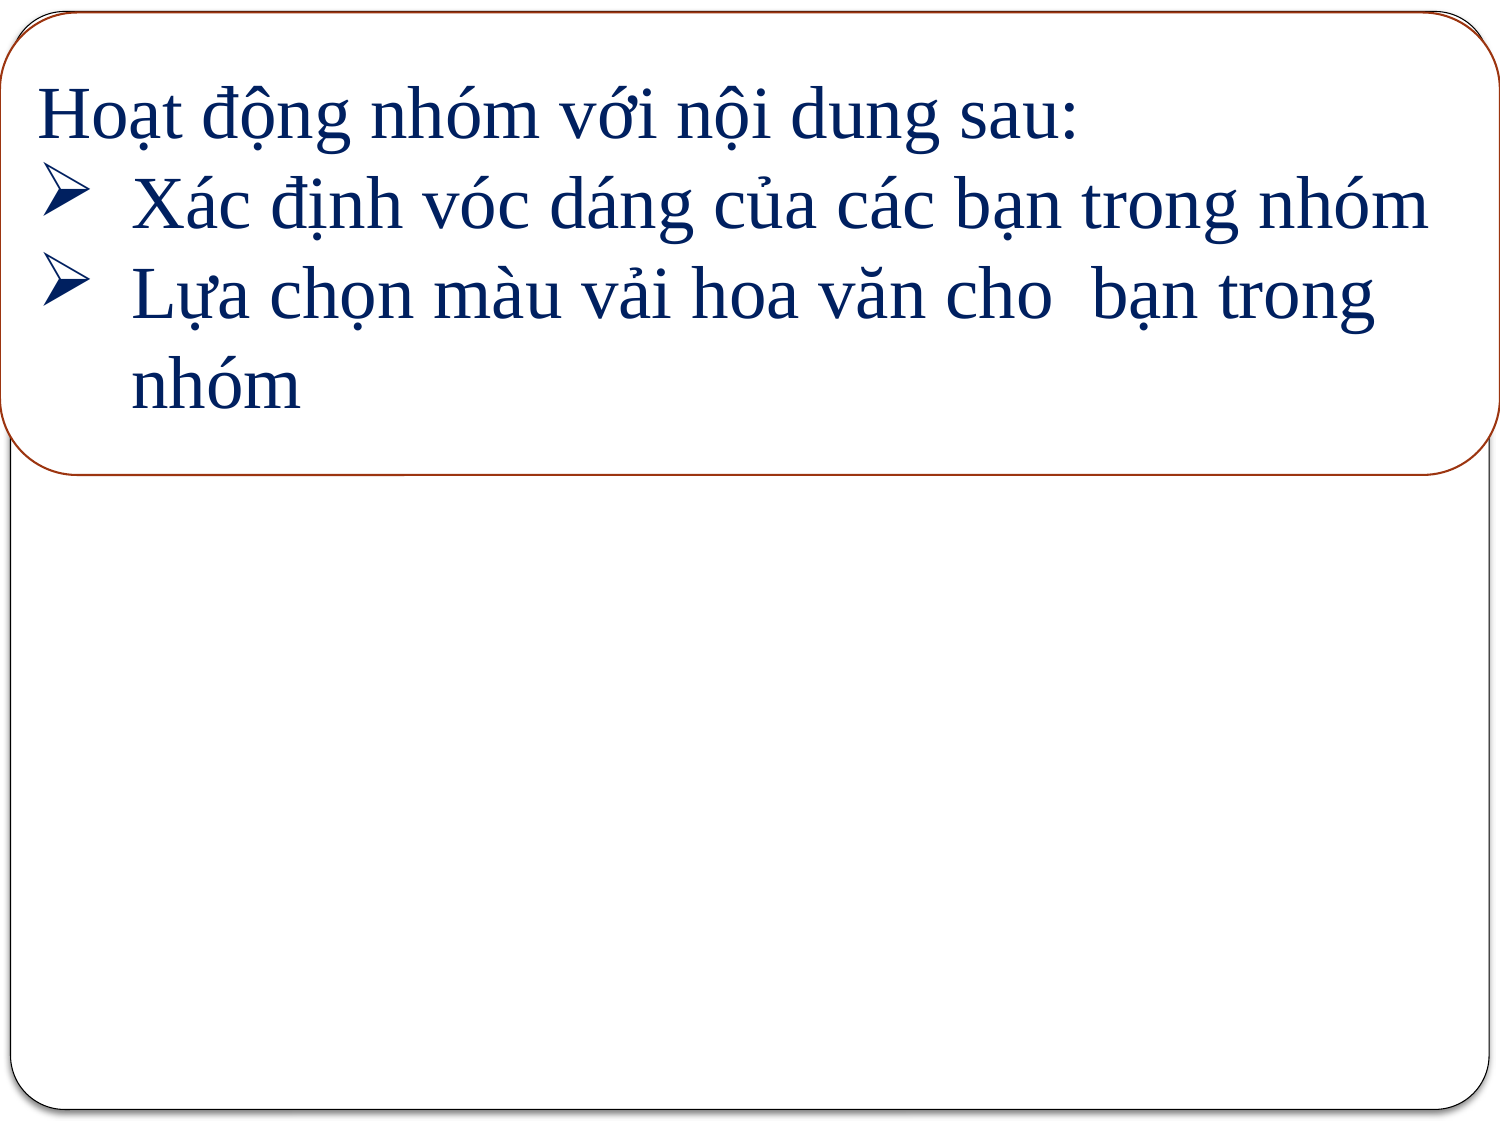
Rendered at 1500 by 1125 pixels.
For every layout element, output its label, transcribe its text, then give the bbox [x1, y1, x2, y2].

text_box Hoạt động nhóm với nội dung sau: Xác định vóc dáng của các bạn trong nhóm Lựa chọn màu vải hoa văn cho bạn trong nhóm [0, 11, 1500, 477]
